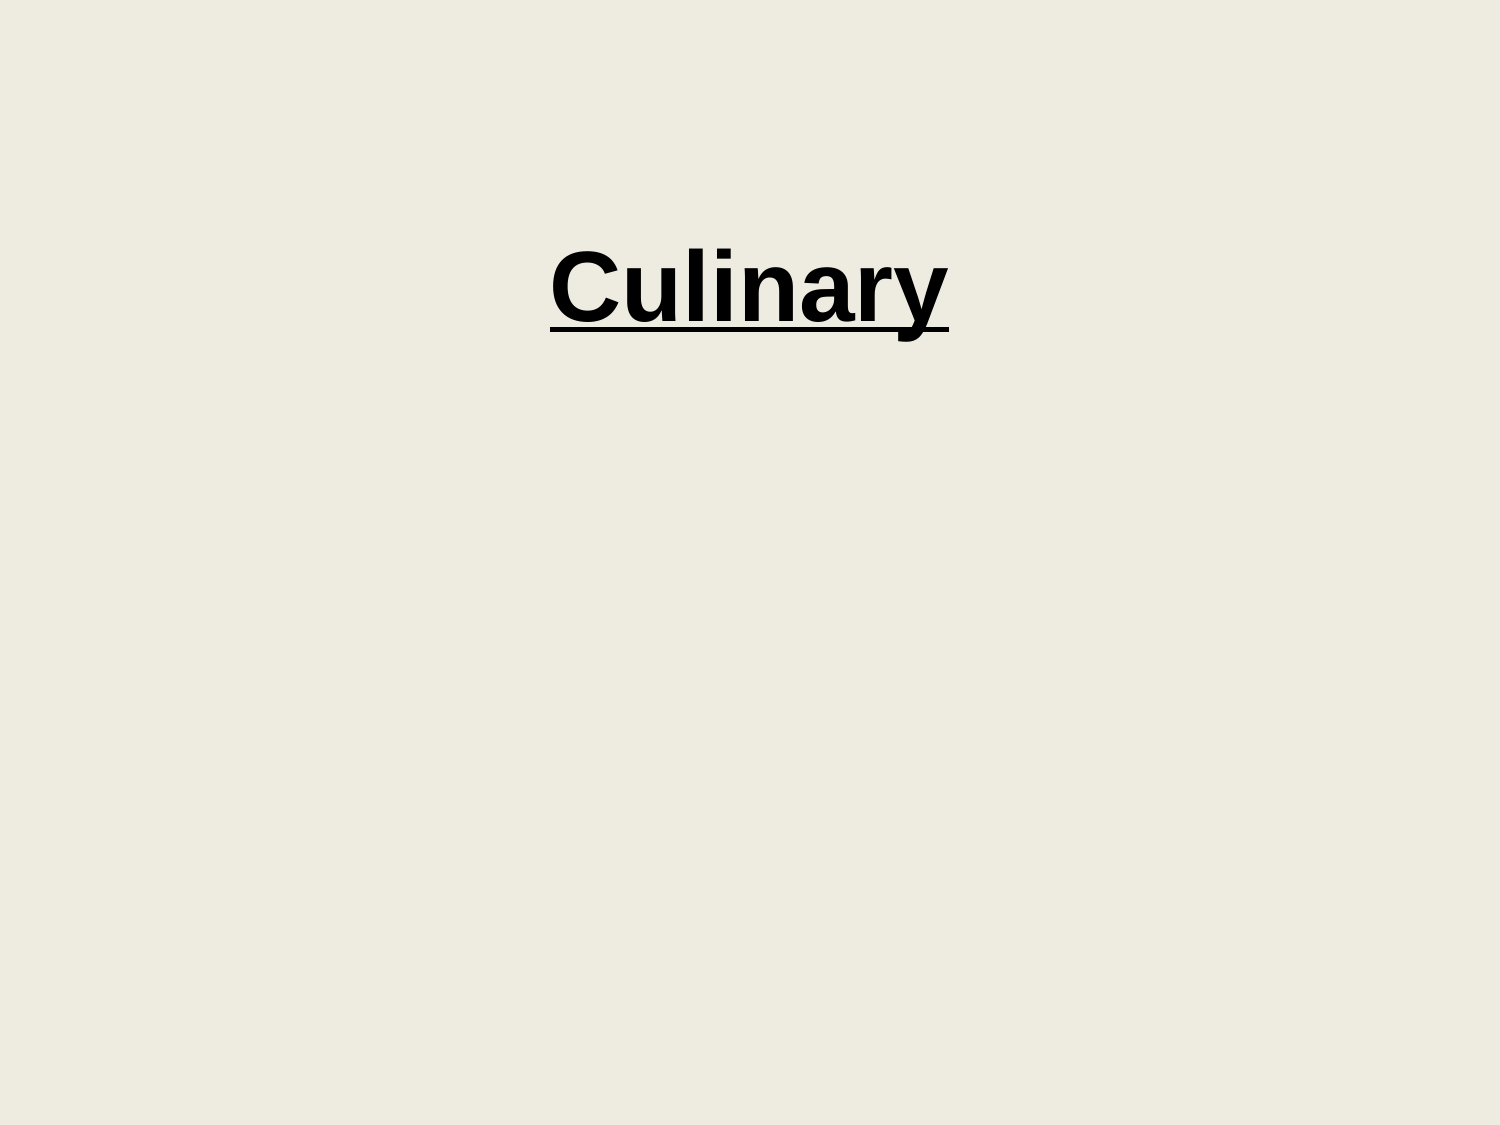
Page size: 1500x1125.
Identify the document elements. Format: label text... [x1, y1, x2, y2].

title Culinary [112, 160, 1388, 402]
